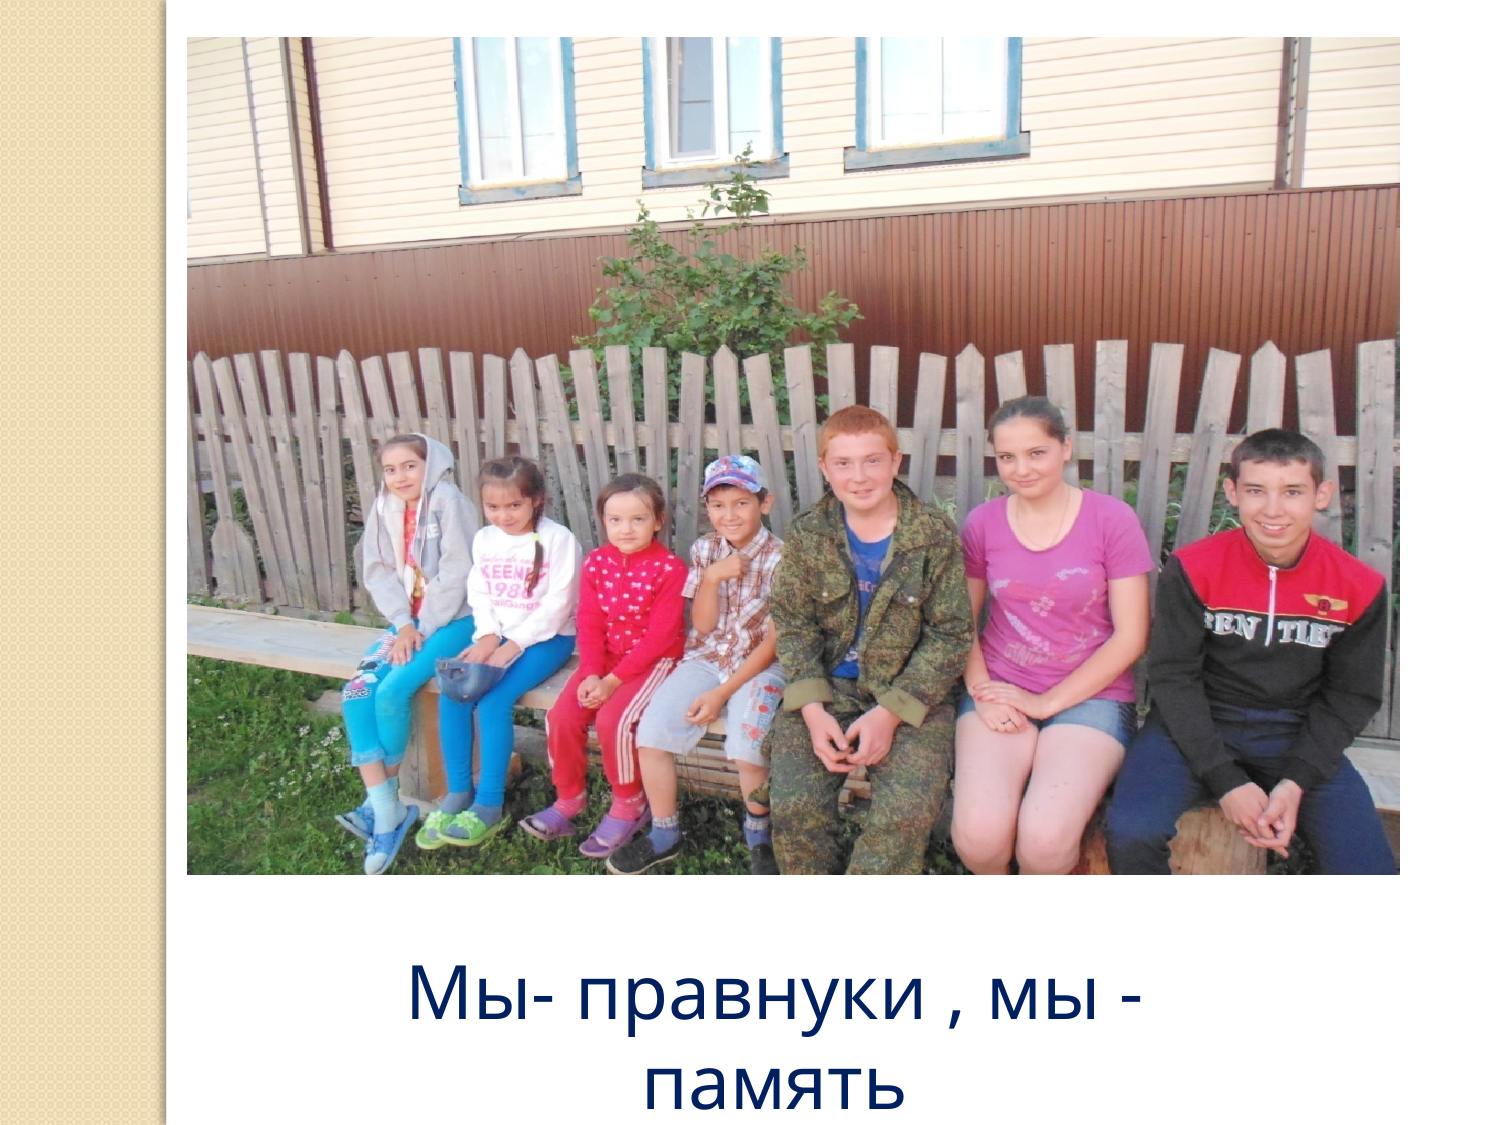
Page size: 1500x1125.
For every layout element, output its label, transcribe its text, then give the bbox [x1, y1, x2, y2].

text_box Мы- правнуки , мы -память [275, 937, 1275, 1125]
picture [187, 37, 1401, 876]
